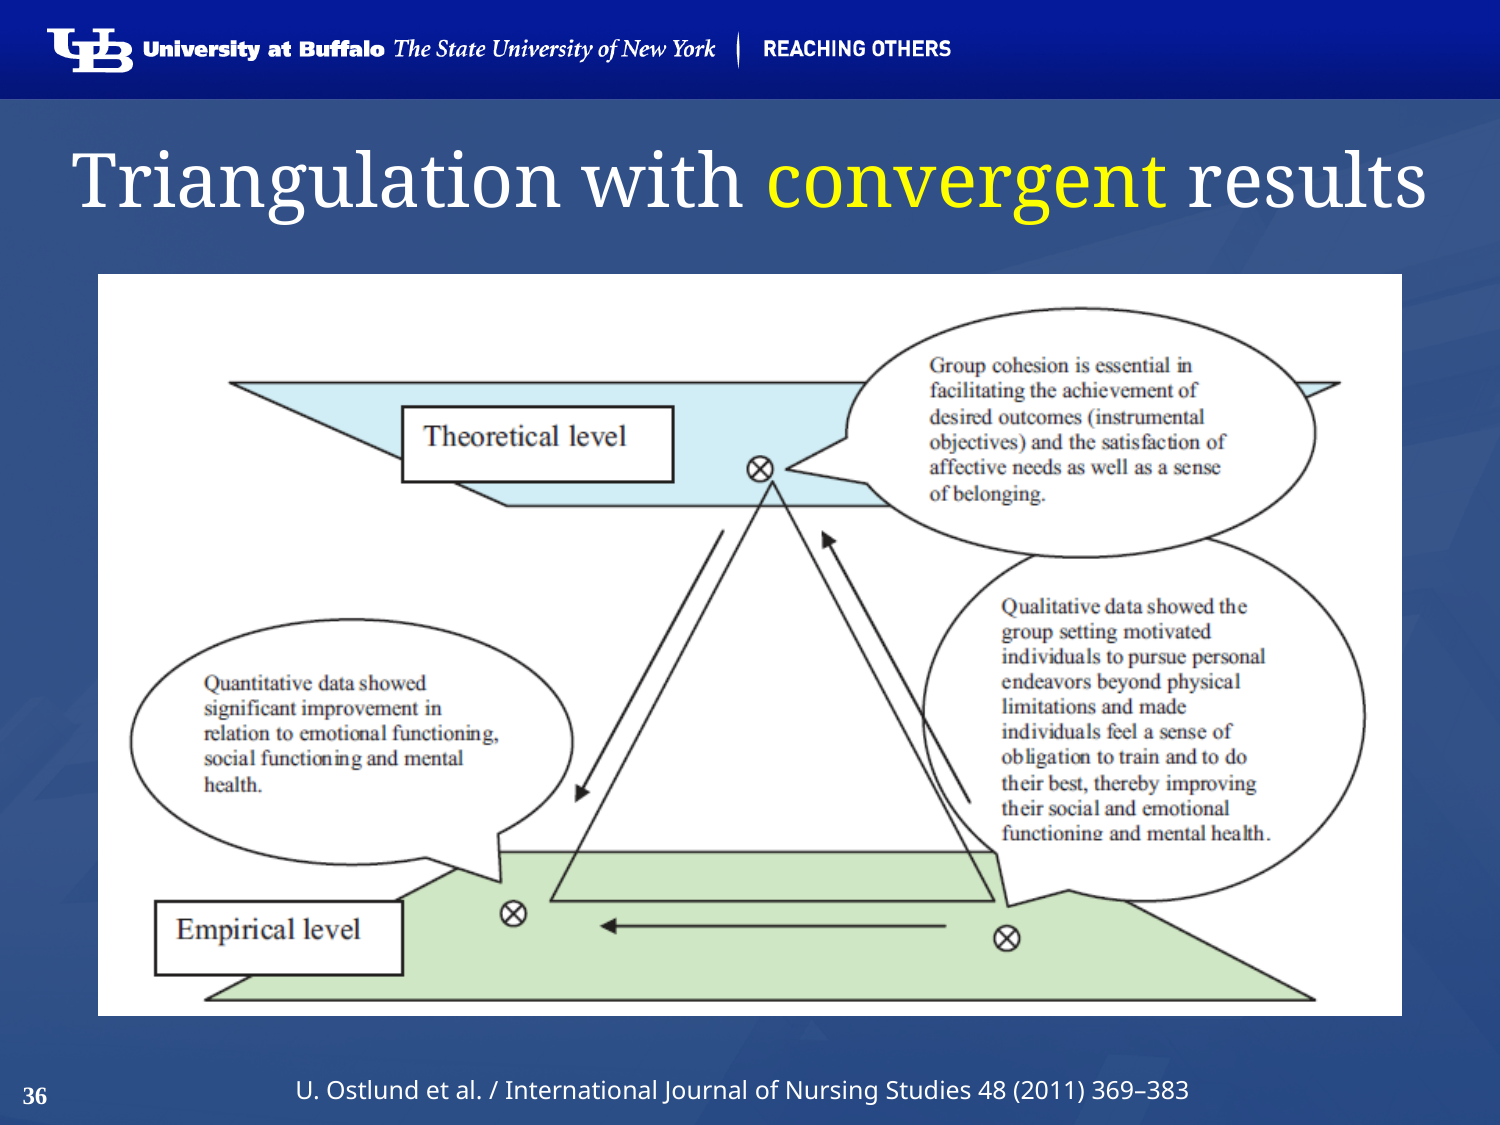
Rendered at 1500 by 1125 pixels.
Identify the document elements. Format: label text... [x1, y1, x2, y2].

picture [0, 0, 1500, 99]
slide_number 36 [0, 1065, 63, 1125]
title Triangulation with convergent results [37, 125, 1463, 250]
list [98, 274, 1402, 1016]
text_box U. Ostlund et al. / International Journal of Nursing Studies 48 (2011) 369–383 [280, 1067, 1206, 1113]
